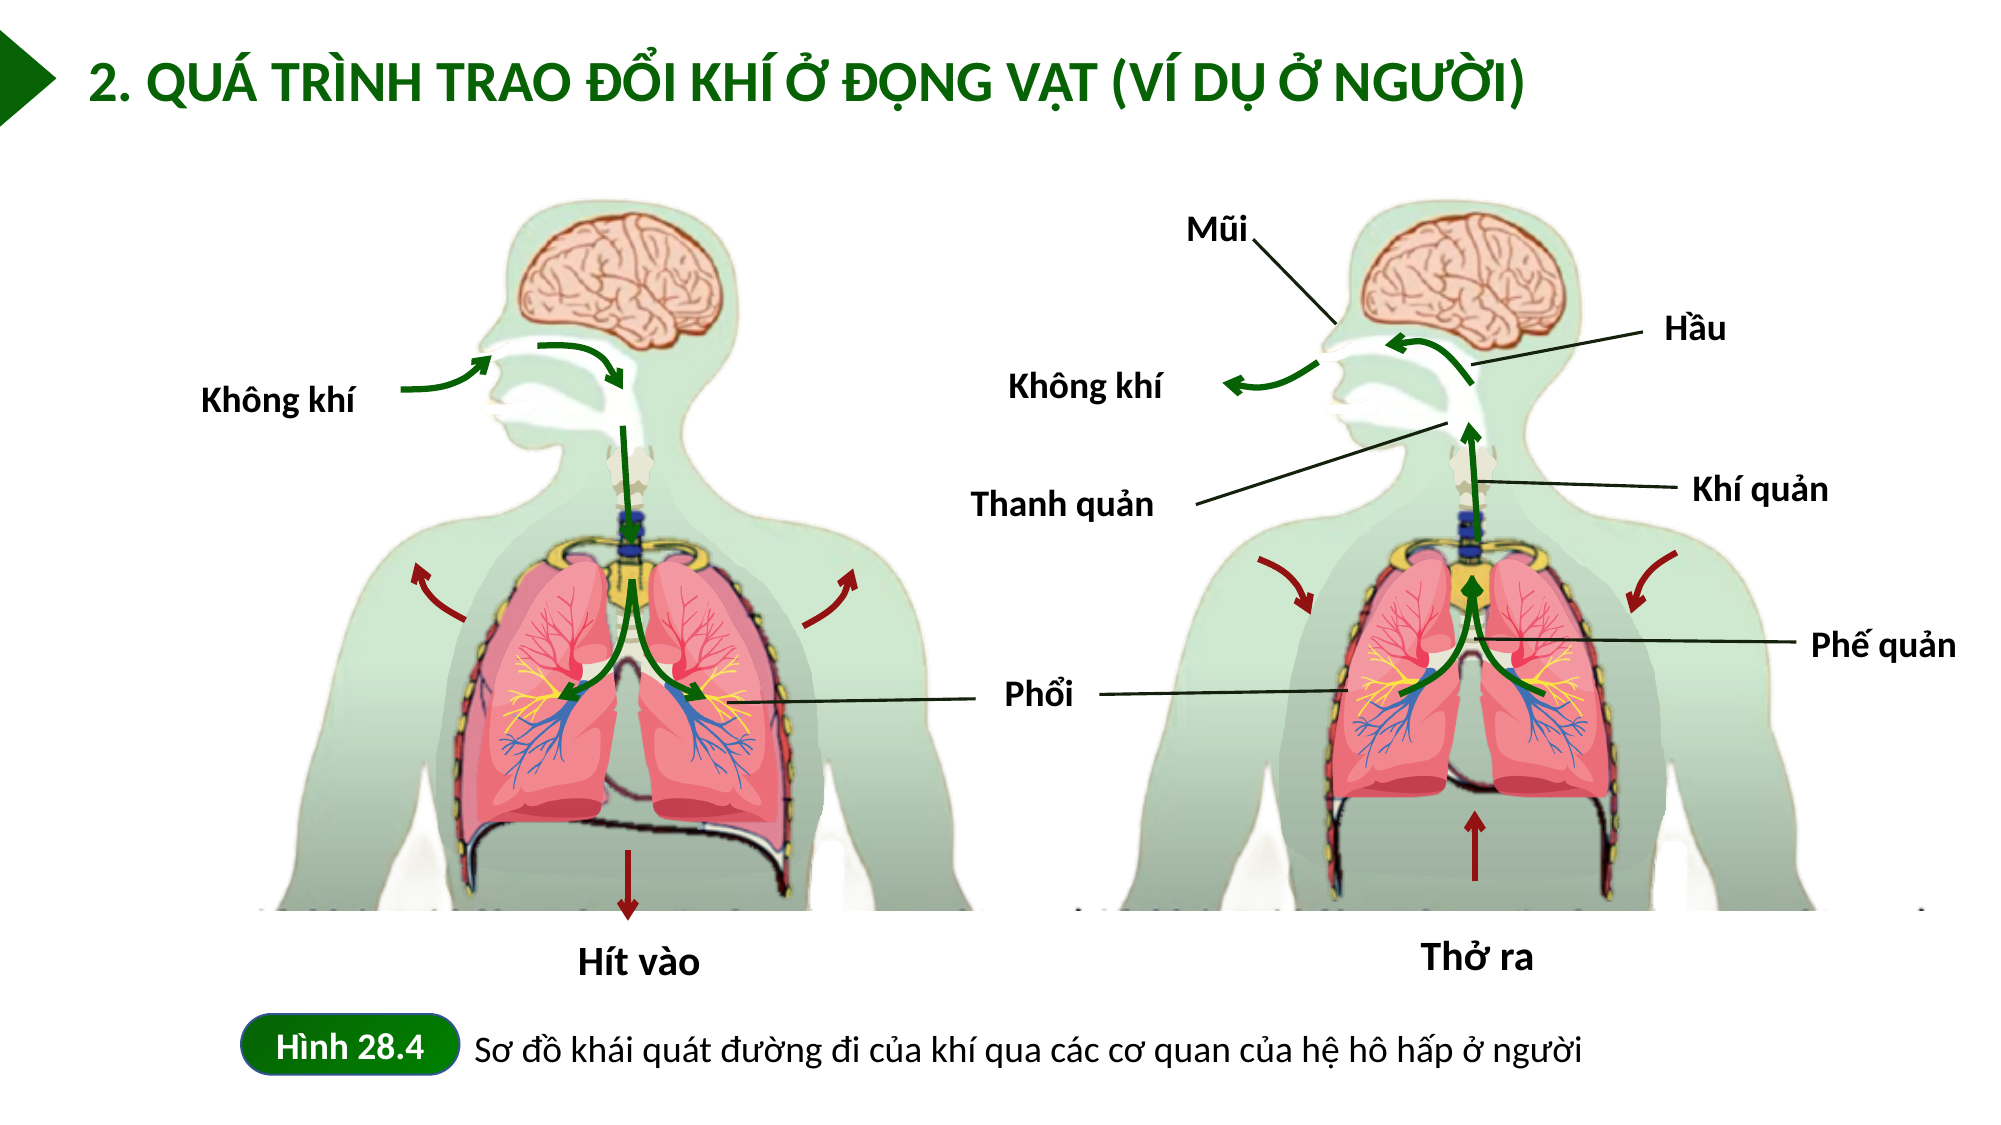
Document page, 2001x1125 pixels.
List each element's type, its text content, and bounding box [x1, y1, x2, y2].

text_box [1474, 638, 1797, 643]
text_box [1477, 481, 1678, 488]
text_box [726, 698, 976, 703]
text_box Thở ra [1372, 921, 1583, 987]
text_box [241, 1014, 1739, 1078]
text_box 2. QUÁ TRÌNH TRAO ĐỔI KHÍ Ở ĐỘNG VẬT (VÍ DỤ Ở NGƯỜI) [73, 35, 2000, 121]
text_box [947, 136, 2000, 918]
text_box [1399, 574, 1546, 695]
text_box [0, 28, 59, 129]
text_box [104, 136, 947, 911]
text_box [1253, 239, 1337, 325]
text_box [1099, 690, 1349, 695]
text_box Hít vào [551, 926, 727, 992]
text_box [1471, 331, 1643, 365]
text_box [1195, 422, 1448, 505]
